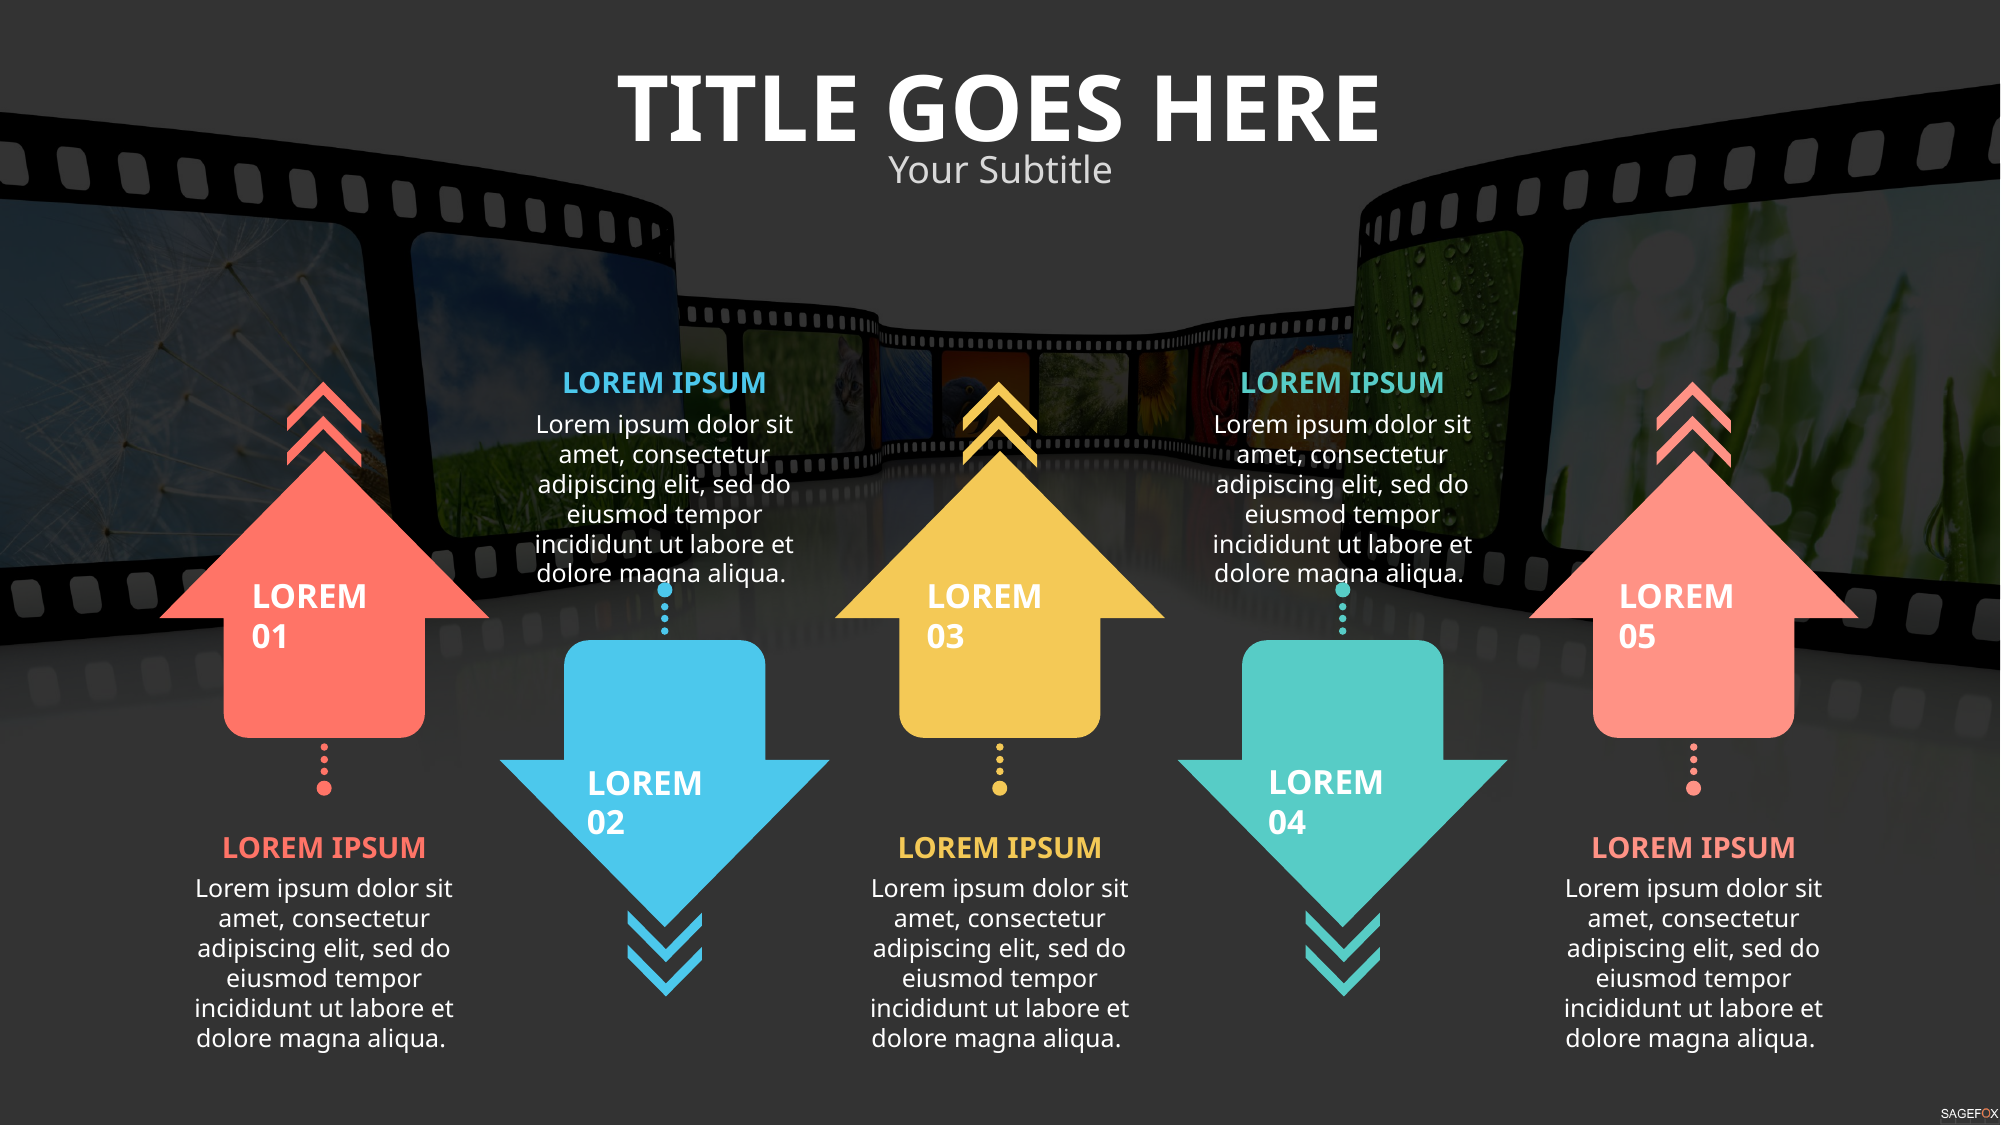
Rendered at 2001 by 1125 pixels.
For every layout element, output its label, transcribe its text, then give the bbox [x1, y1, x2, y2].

text_box [315, 779, 333, 797]
text_box [1526, 449, 1862, 739]
text_box [1337, 613, 1348, 624]
picture [0, 0, 2001, 1125]
text_box [659, 626, 670, 636]
text_box [626, 942, 703, 998]
text_box [1688, 766, 1699, 777]
text_box LOREM 03 [911, 568, 1092, 663]
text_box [548, 42, 1452, 199]
text_box [656, 581, 674, 599]
text_box [1334, 581, 1352, 599]
text_box LOREM IPSUM Lorem ipsum dolor sit amet, consectetur adipiscing elit, sed do eiusmod tempor incididunt ut labore et dolore magna aliqua. [825, 821, 1175, 1060]
text_box [319, 742, 330, 752]
text_box LOREM 01 [236, 568, 417, 663]
text_box [587, 850, 743, 929]
text_box [995, 742, 1005, 752]
text_box [156, 449, 492, 739]
text_box [497, 639, 833, 840]
text_box [626, 907, 703, 964]
text_box [1264, 849, 1422, 929]
text_box [1688, 742, 1699, 752]
text_box LOREM 04 [1253, 753, 1434, 849]
text_box [1304, 942, 1381, 998]
text_box [659, 601, 670, 612]
text_box LOREM IPSUM Lorem ipsum dolor sit amet, consectetur adipiscing elit, sed do eiusmod tempor incididunt ut labore et dolore magna aliqua. [1519, 821, 1868, 1060]
text_box LOREM IPSUM Lorem ipsum dolor sit amet, consectetur adipiscing elit, sed do eiusmod tempor incididunt ut labore et dolore magna aliqua. [150, 821, 499, 1060]
text_box [961, 414, 1039, 471]
text_box [286, 414, 363, 471]
text_box [1337, 626, 1348, 636]
text_box [1655, 380, 1732, 436]
text_box LOREM IPSUM Lorem ipsum dolor sit amet, consectetur adipiscing elit, sed do eiusmod tempor incididunt ut labore et dolore magna aliqua. [490, 357, 839, 596]
text_box [995, 766, 1005, 777]
text_box LOREM 02 [572, 754, 753, 850]
text_box [659, 613, 670, 624]
text_box [1337, 601, 1348, 612]
text_box [1175, 639, 1511, 838]
text_box [995, 754, 1005, 765]
text_box [991, 779, 1009, 797]
text_box [961, 380, 1039, 436]
text_box [319, 766, 330, 777]
text_box [1688, 754, 1699, 765]
text_box LOREM 05 [1603, 568, 1784, 663]
text_box [319, 754, 330, 765]
text_box [1685, 779, 1703, 797]
text_box [286, 380, 363, 436]
text_box [832, 449, 1168, 739]
text_box [1655, 414, 1732, 471]
text_box LOREM IPSUM Lorem ipsum dolor sit amet, consectetur adipiscing elit, sed do eiusmod tempor incididunt ut labore et dolore magna aliqua. [1168, 357, 1517, 596]
text_box [1304, 907, 1381, 964]
